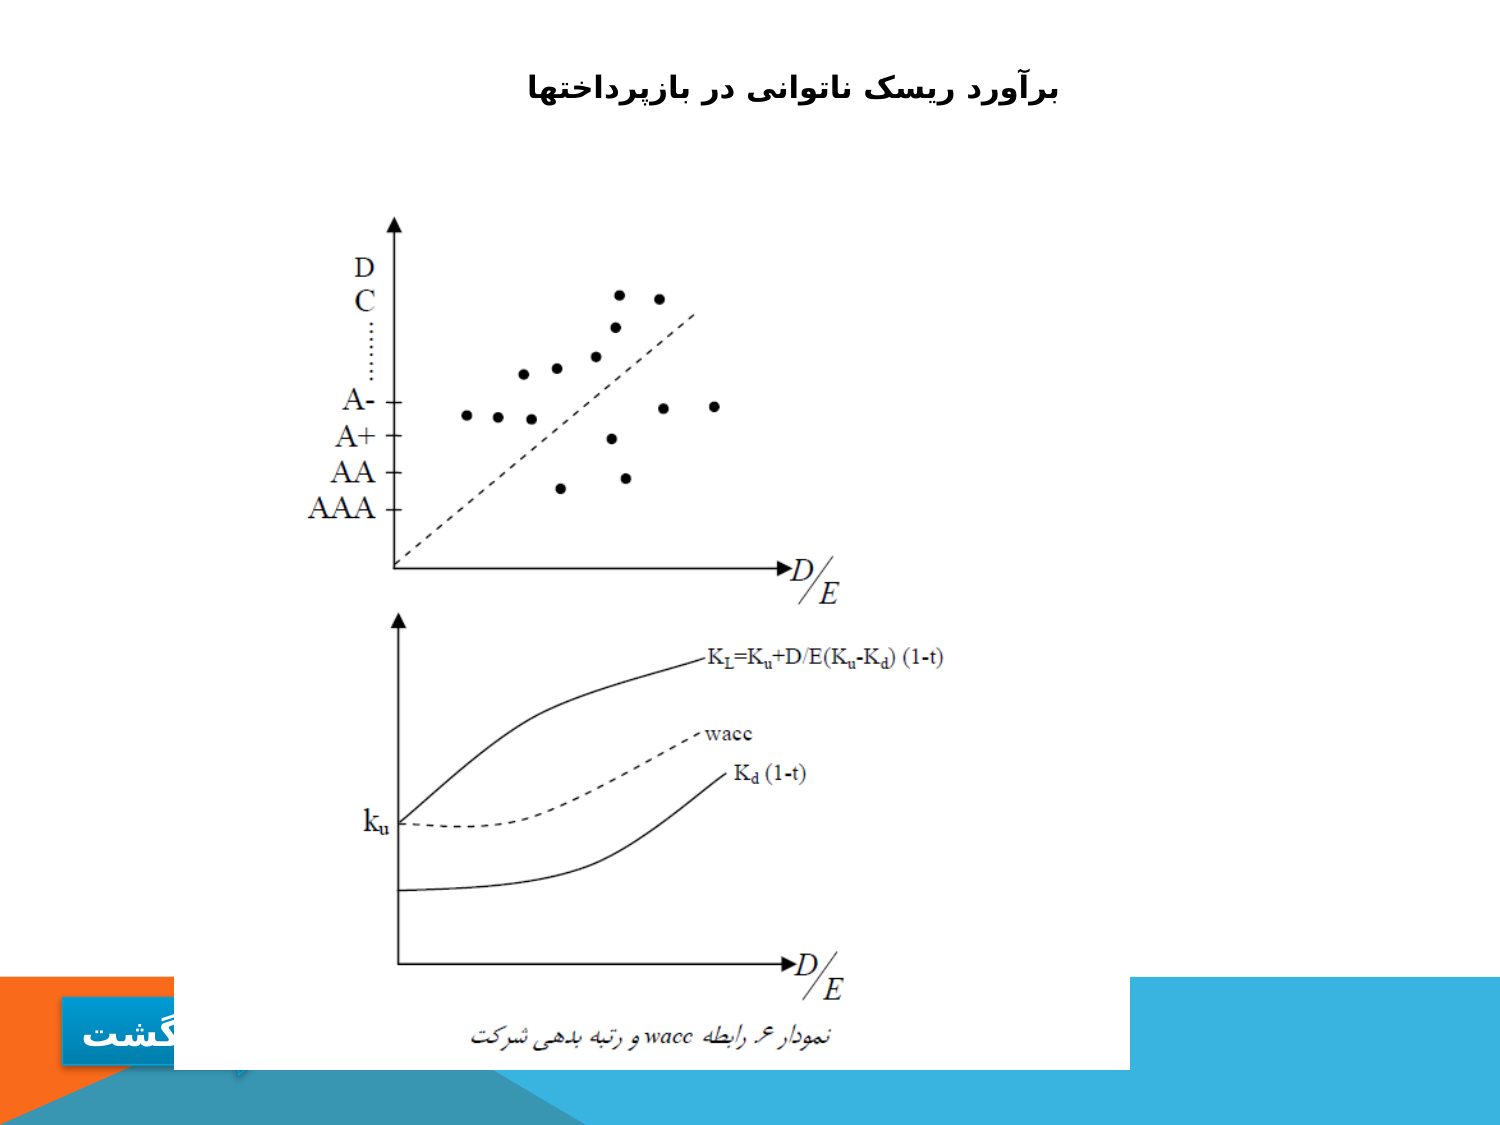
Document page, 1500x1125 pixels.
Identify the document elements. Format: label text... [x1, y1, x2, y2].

picture [174, 199, 1130, 1071]
title برآورد ریسک ناتوانی در بازپرداختها [225, 59, 1363, 150]
